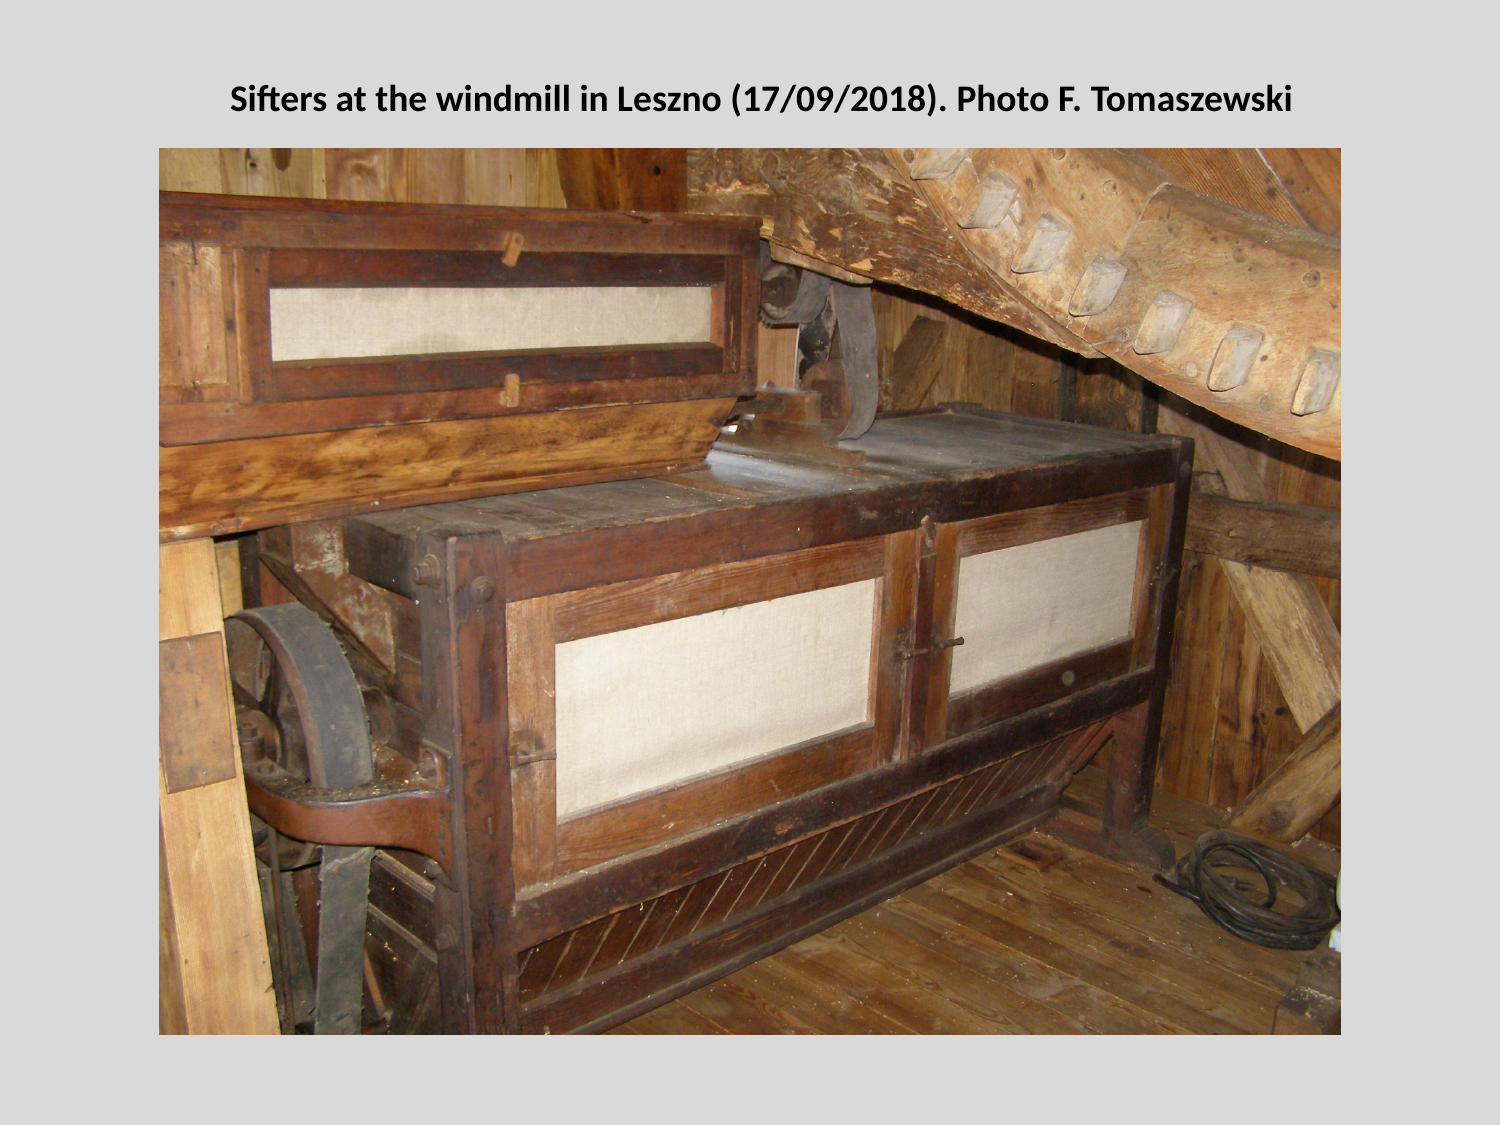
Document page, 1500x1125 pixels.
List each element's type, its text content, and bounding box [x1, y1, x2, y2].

text_box Sifters at the windmill in Leszno (17/09/2018). Photo F. Tomaszewski [100, 66, 1424, 232]
picture [159, 148, 1341, 1036]
